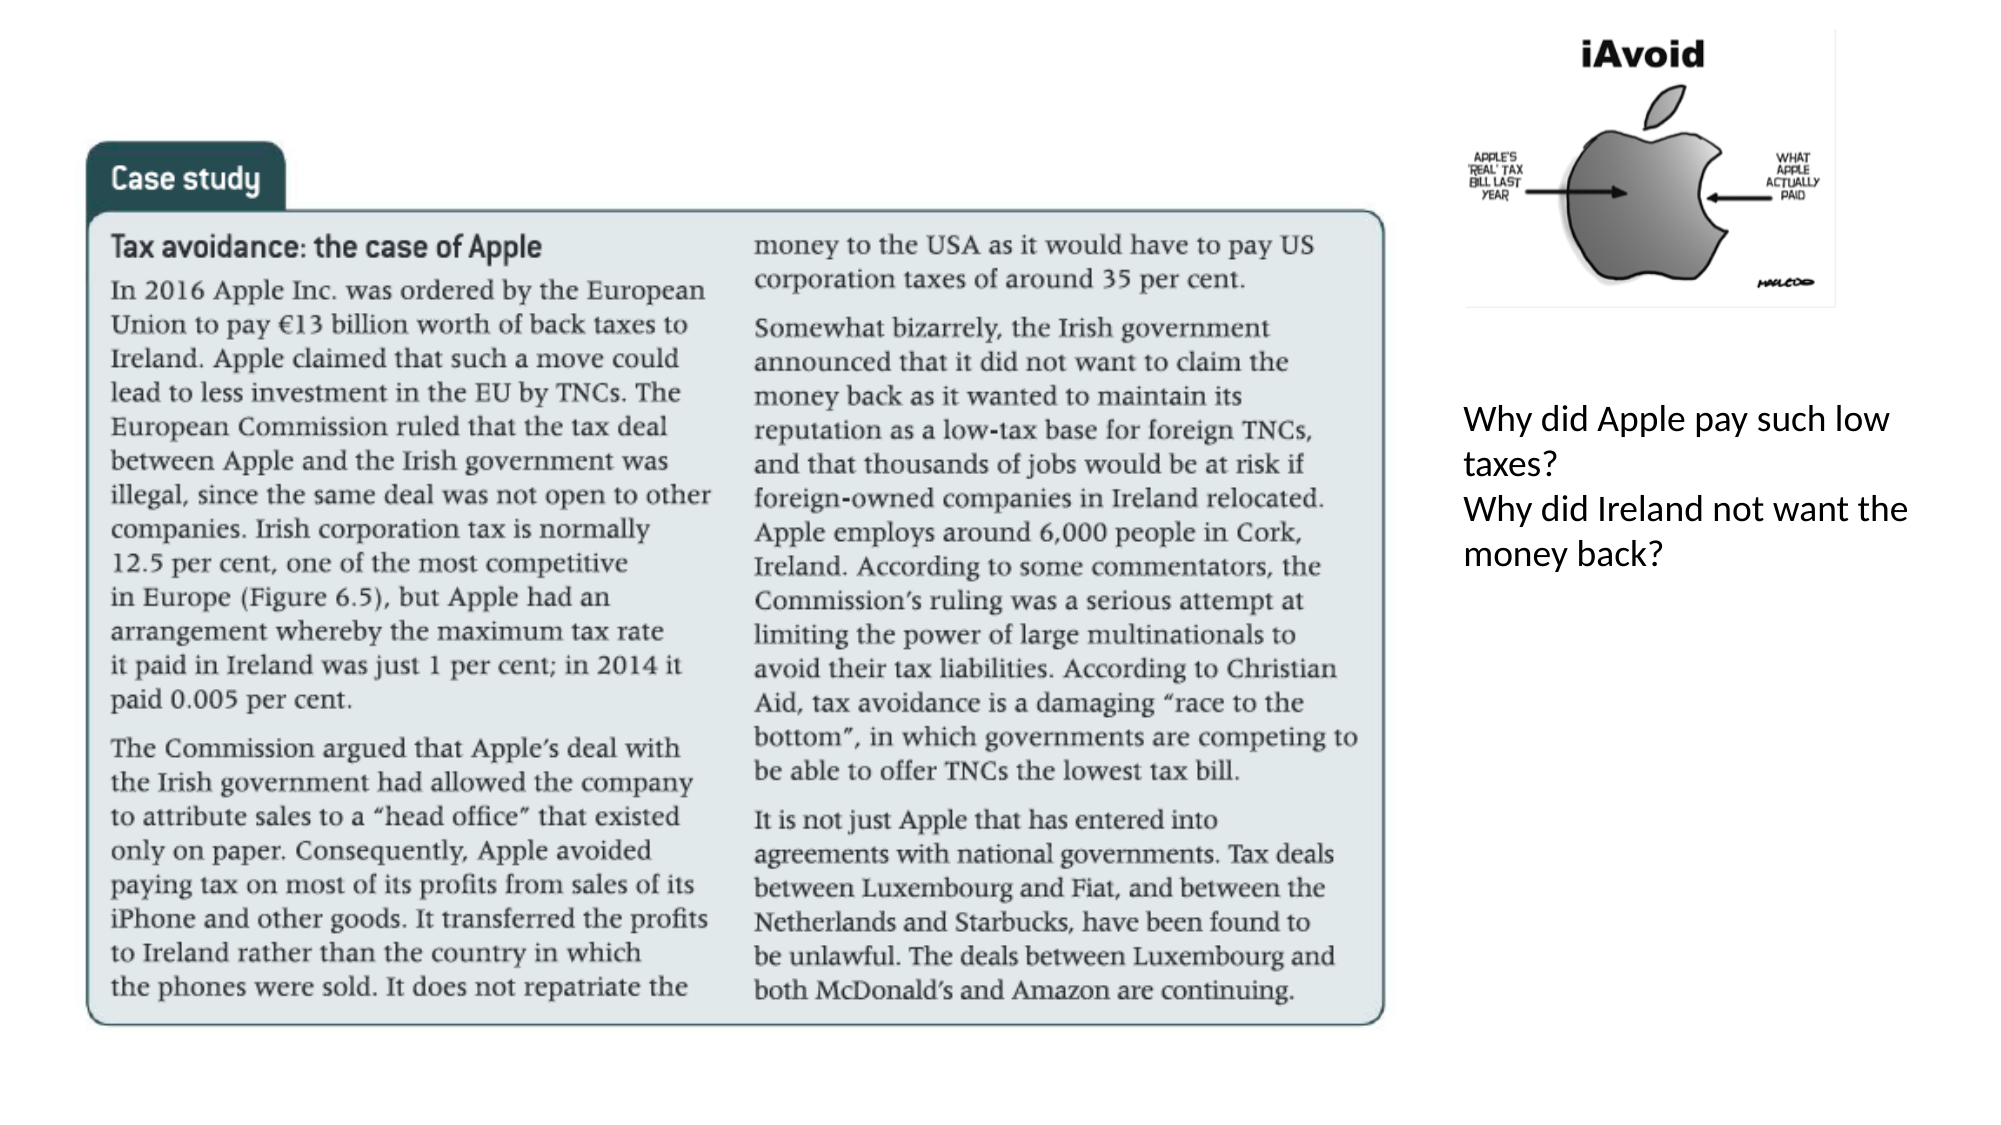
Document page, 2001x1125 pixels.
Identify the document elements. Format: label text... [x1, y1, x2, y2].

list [48, 117, 1405, 1045]
text_box Why did Apple pay such low taxes? Why did Ireland not want the money back? [1448, 386, 1951, 627]
picture [1465, 29, 1837, 308]
